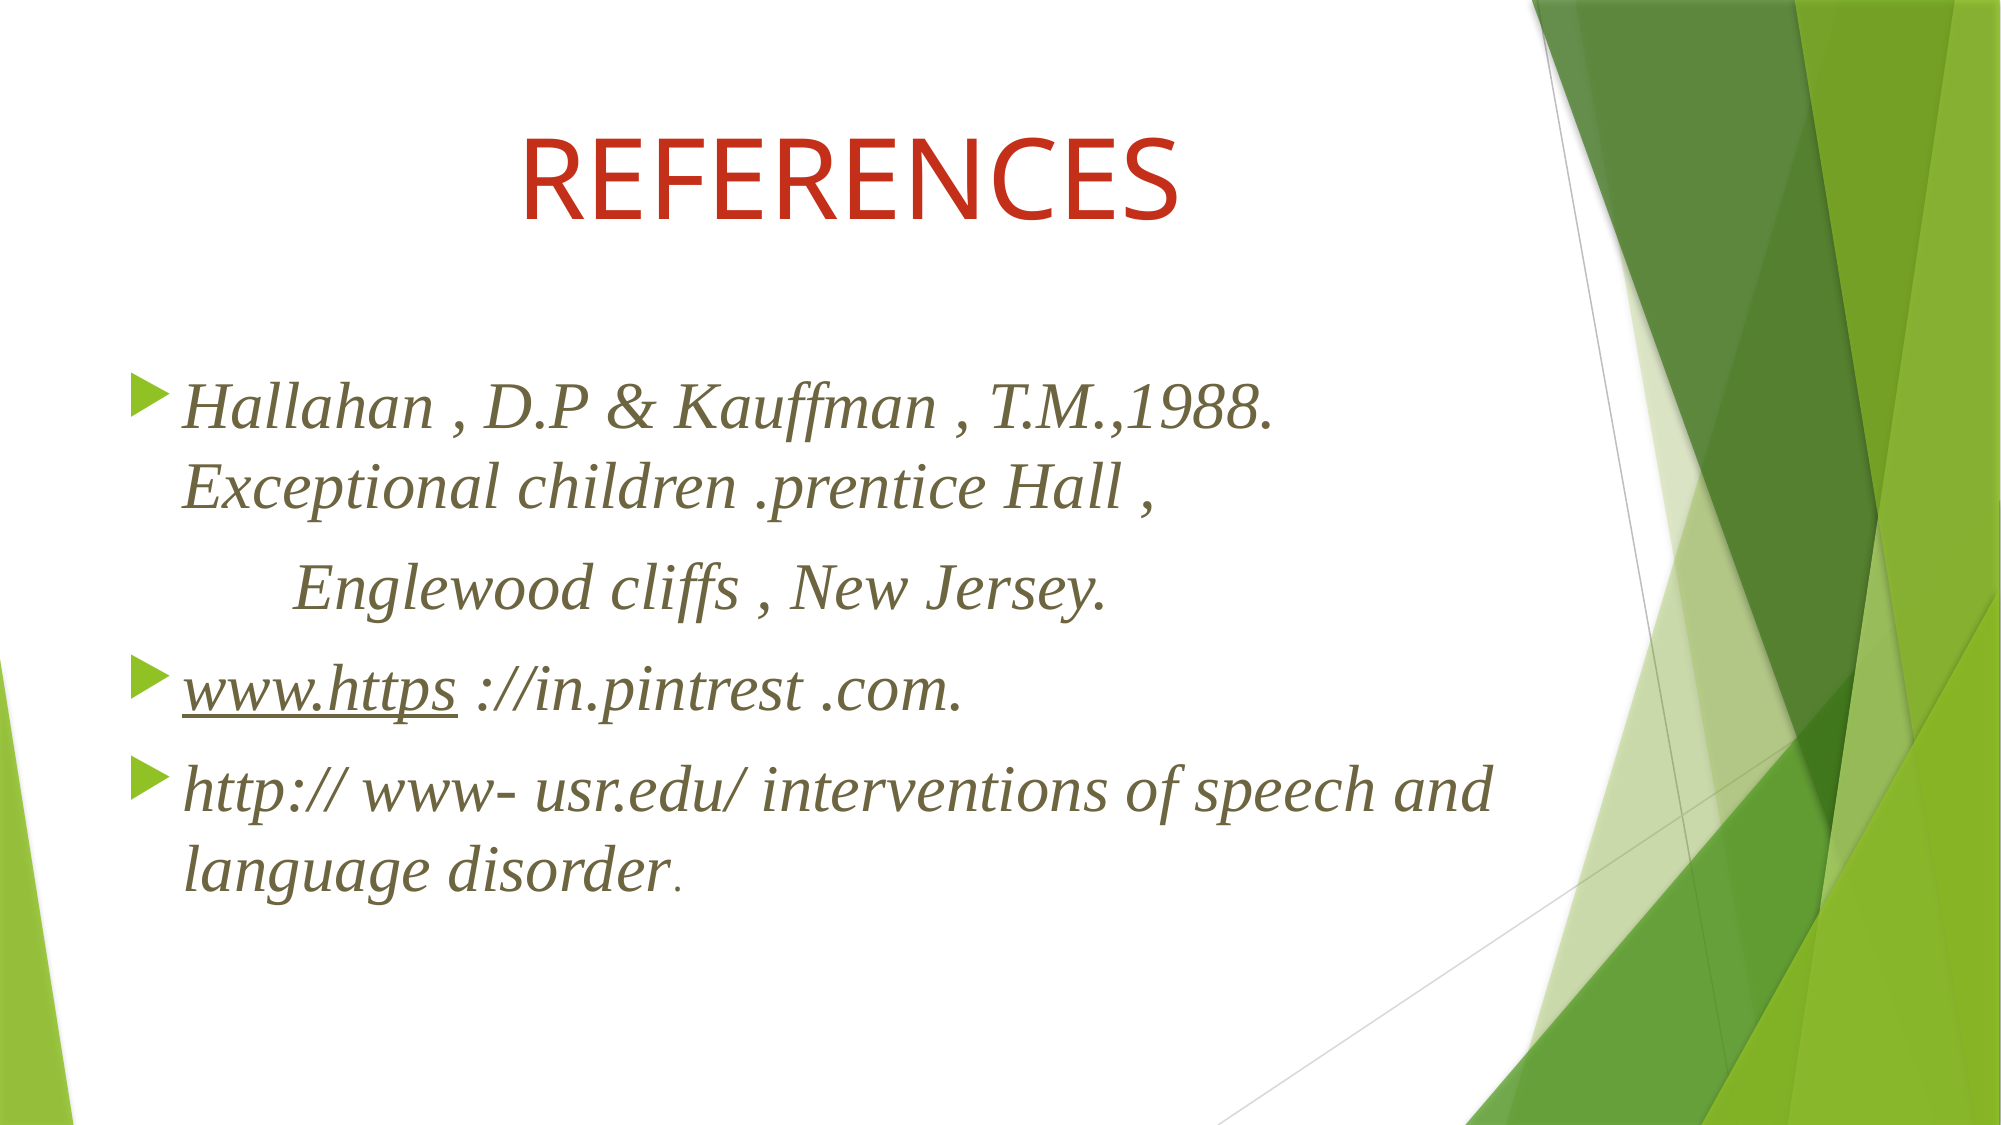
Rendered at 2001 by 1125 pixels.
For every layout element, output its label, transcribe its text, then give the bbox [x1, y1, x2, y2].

title REFERENCES [111, 99, 1522, 317]
list Hallahan , D.P & Kauffman , T.M.,1988. Exceptional children .prentice Hall , Englewood cliffs , New Jersey. www.https ://in.pintrest .com. http:// www- usr.edu/ interventions of speech and language disorder. [111, 354, 1522, 992]
